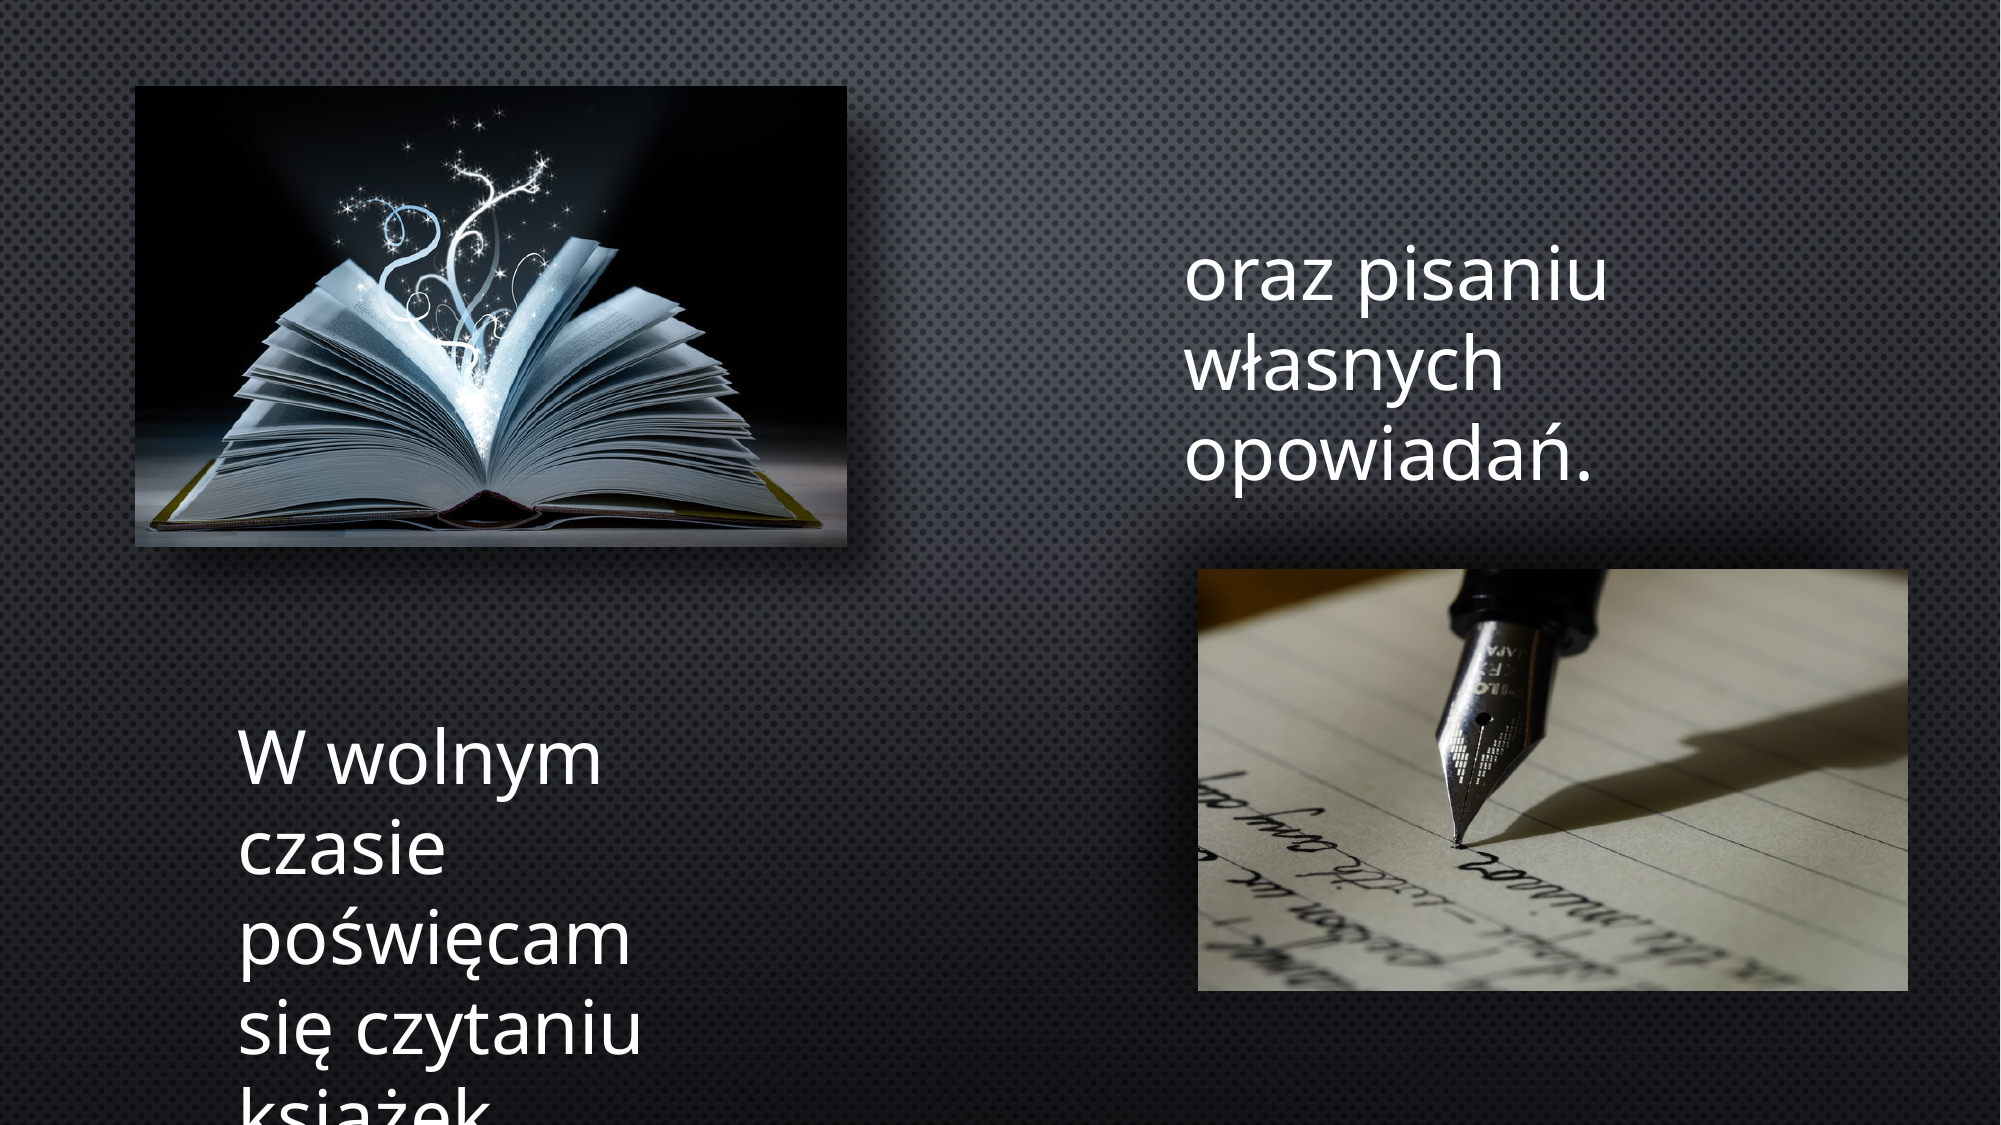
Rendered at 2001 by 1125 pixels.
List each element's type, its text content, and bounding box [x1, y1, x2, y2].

picture [135, 86, 847, 547]
text_box oraz pisaniu własnych opowiadań. [1169, 217, 1885, 503]
picture [1197, 568, 1908, 991]
text_box W wolnym czasie poświęcam się czytaniu książek, [222, 702, 760, 1125]
